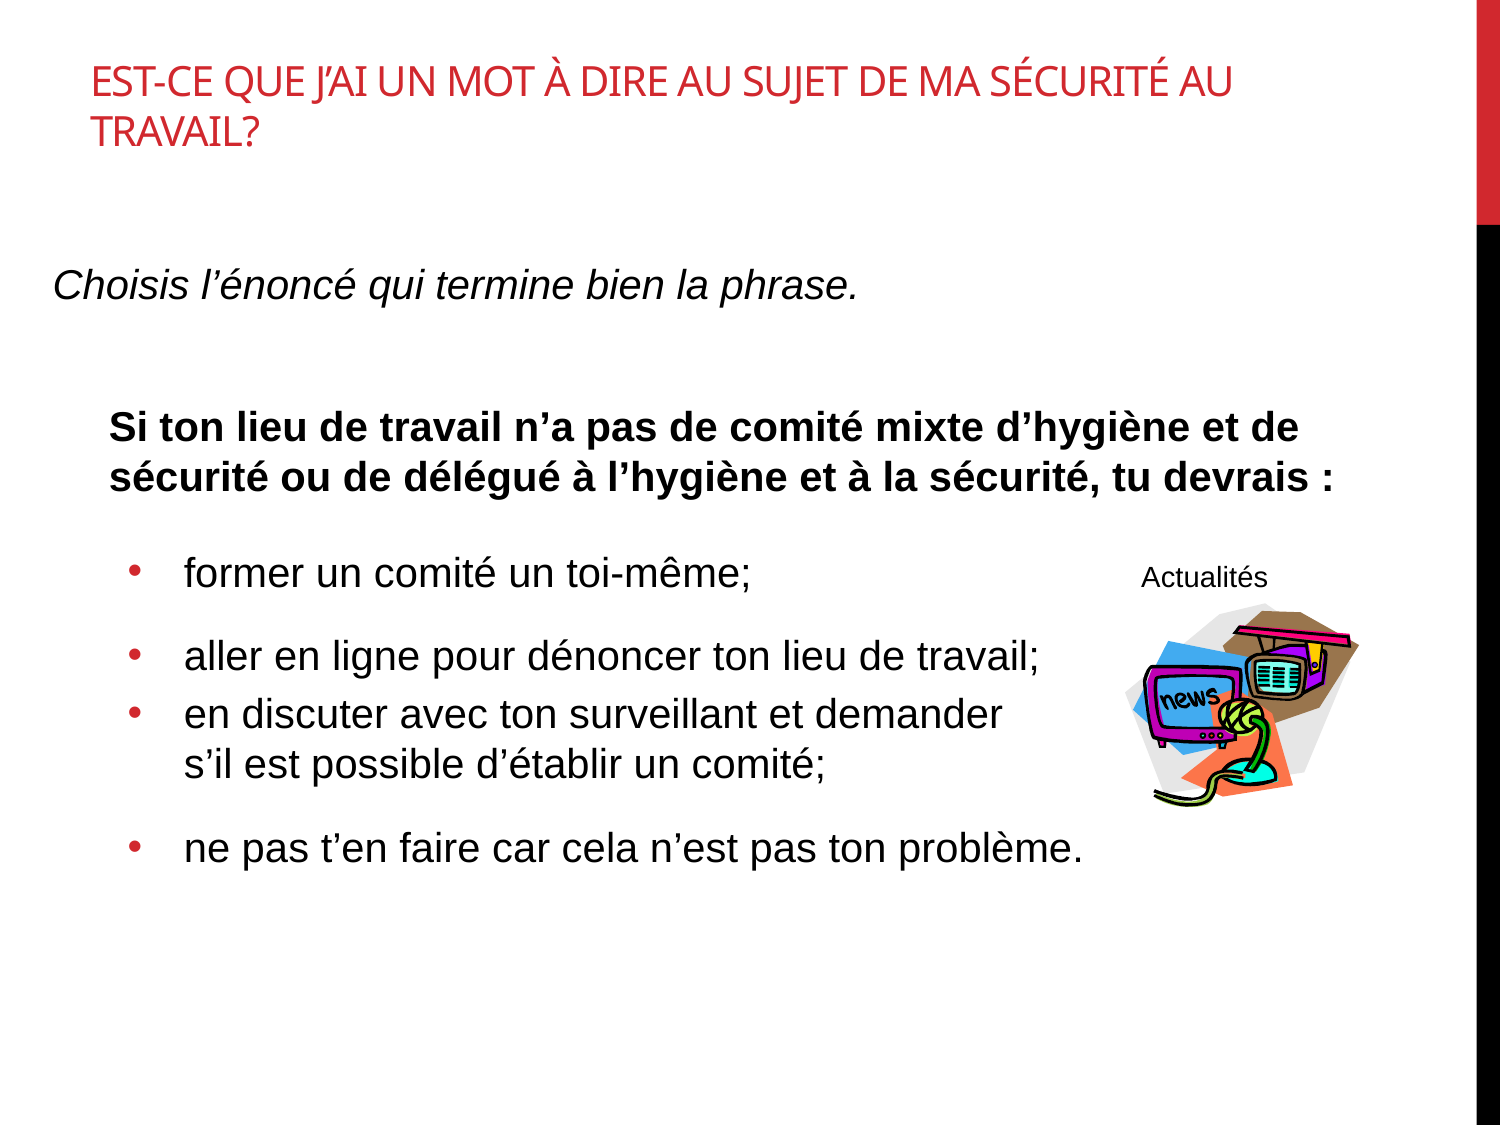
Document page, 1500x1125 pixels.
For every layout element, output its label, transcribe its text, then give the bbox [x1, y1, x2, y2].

picture [1124, 599, 1363, 811]
list Choisis l’énoncé qui termine bien la phrase. Si ton lieu de travail n’a pas de comité mixte d’hygiène et de sécurité ou de délégué à l’hygiène et à la sécurité, tu devrais : former un comité un toi-même; Actualités aller en ligne pour dénoncer ton lieu de travail; en discuter avec ton surveillant et demander s’il est possible d’établir un comité; ne pas t’en faire car cela n’est pas ton problème. [37, 249, 1413, 1005]
title EST-CE QUE J’AI UN MOT À DIRE AU SUJET DE MA SÉCURITÉ AU TRAVAIL? [75, 50, 1278, 163]
